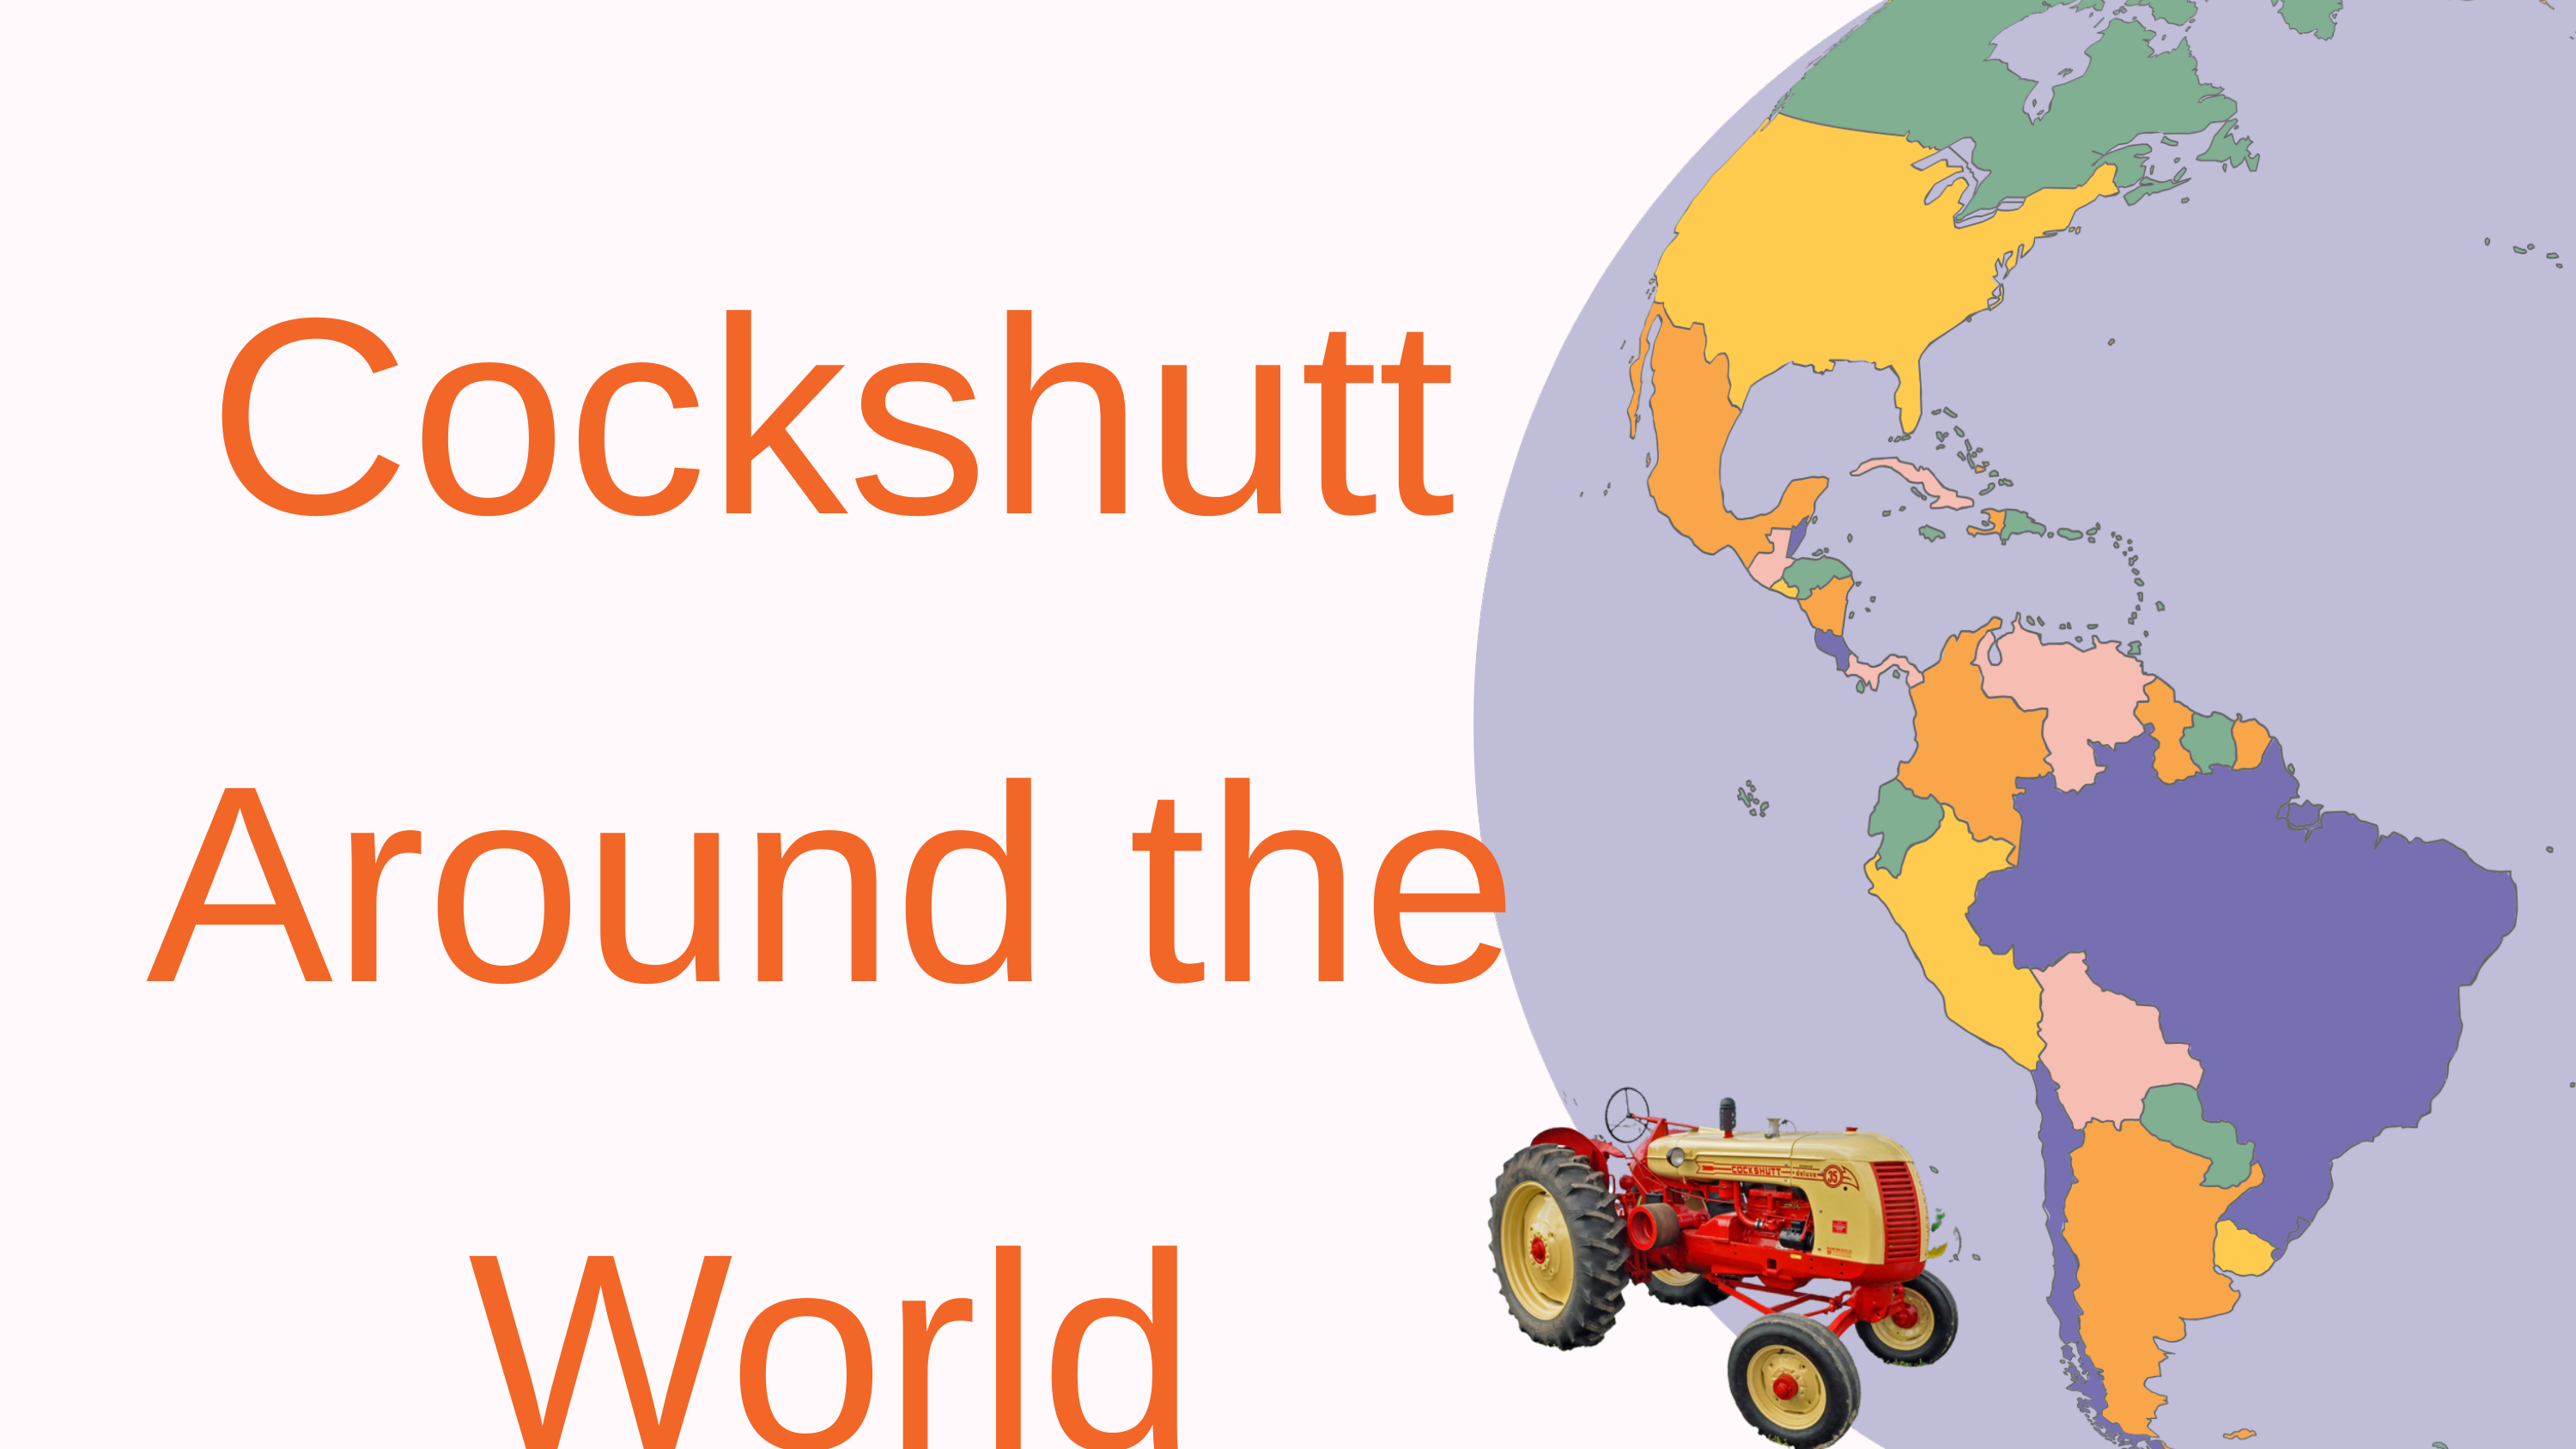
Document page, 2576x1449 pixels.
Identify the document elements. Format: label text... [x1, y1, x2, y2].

text_box Cockshutt Around the World [0, 101, 1467, 1449]
picture [1473, 0, 2576, 1449]
